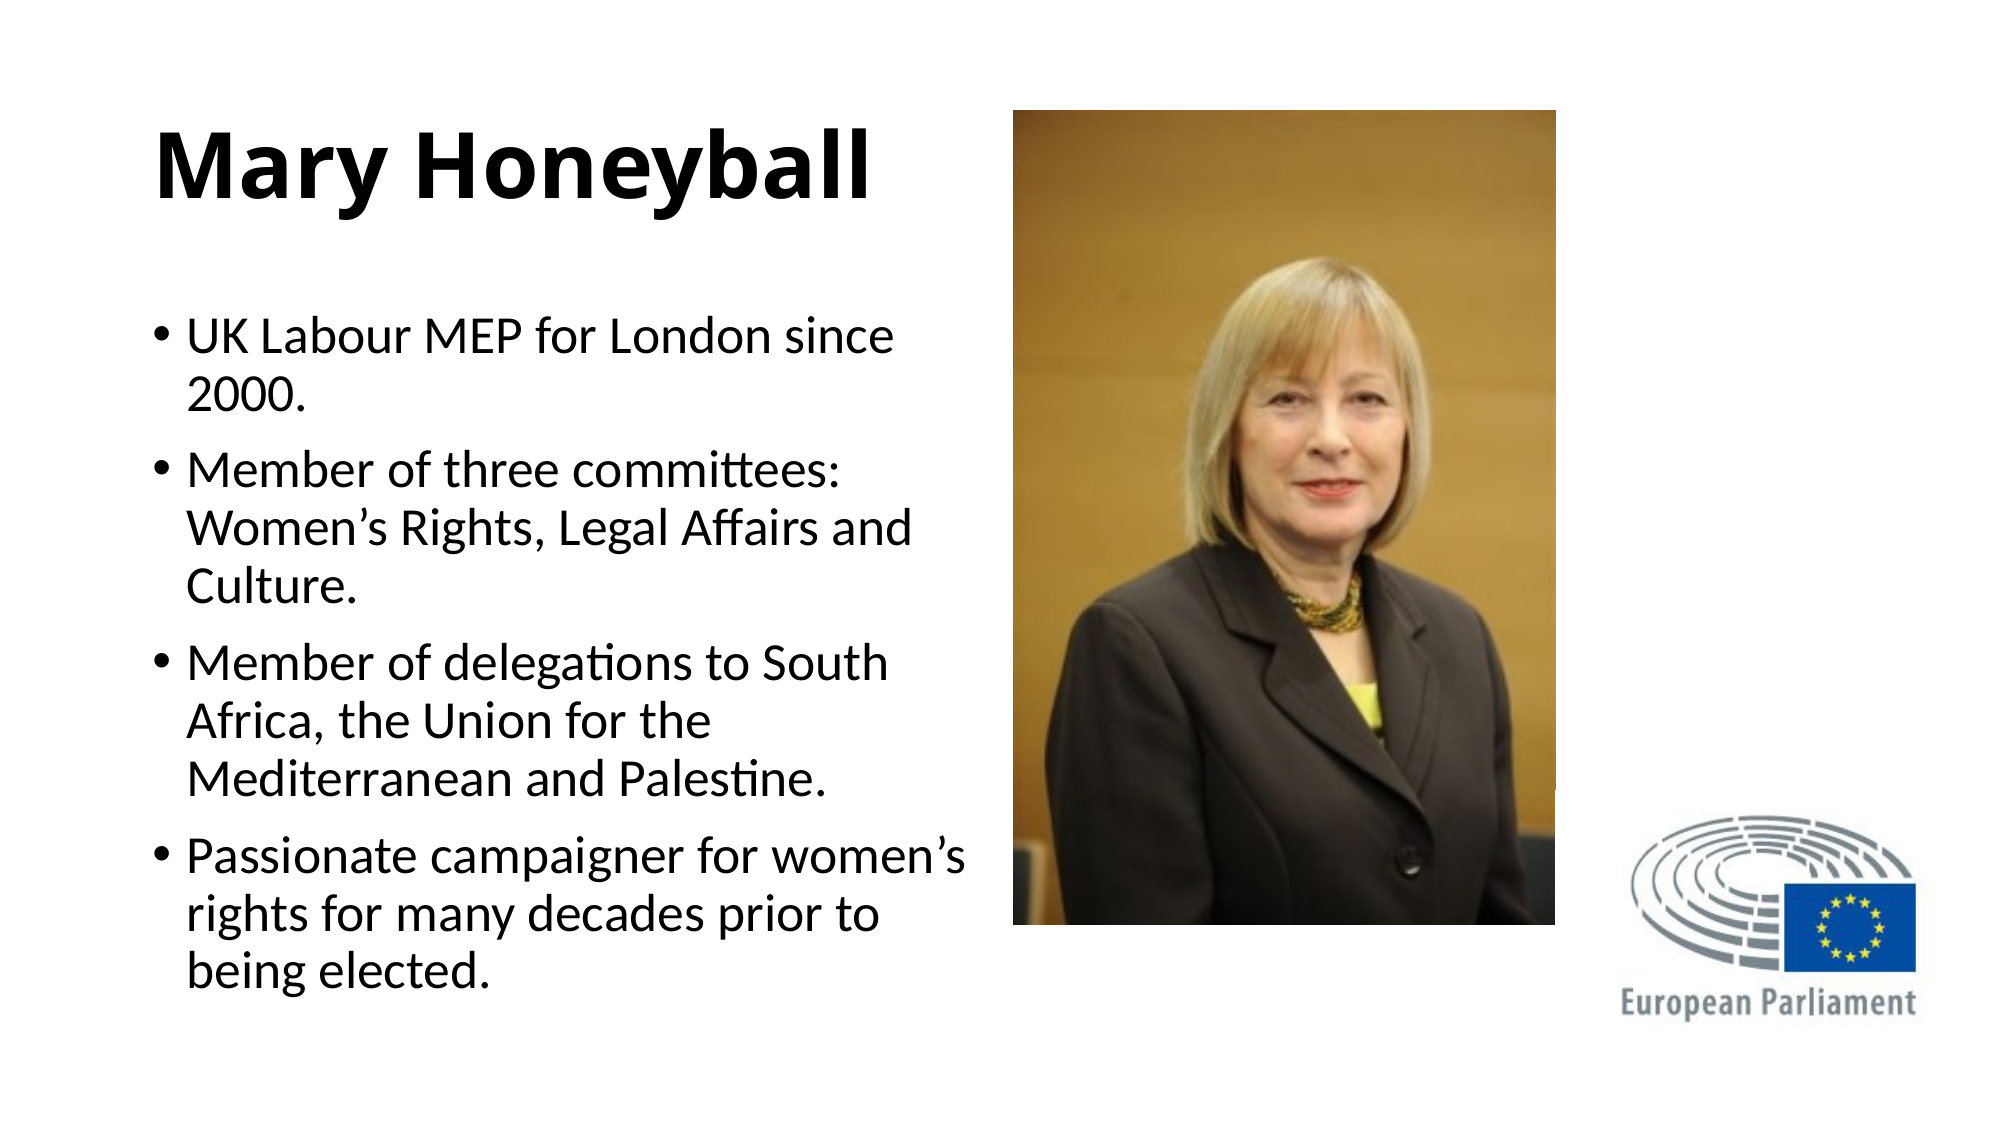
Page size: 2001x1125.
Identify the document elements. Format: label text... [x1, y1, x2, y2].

list UK Labour MEP for London since 2000. Member of three committees: Women’s Rights, Legal Affairs and Culture. Member of delegations to South Africa, the Union for the Mediterranean and Palestine. Passionate campaigner for women’s rights for many decades prior to being elected. [137, 299, 988, 1014]
title Mary Honeyball [137, 59, 1863, 278]
picture [1555, 790, 1979, 1059]
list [1013, 110, 1556, 925]
